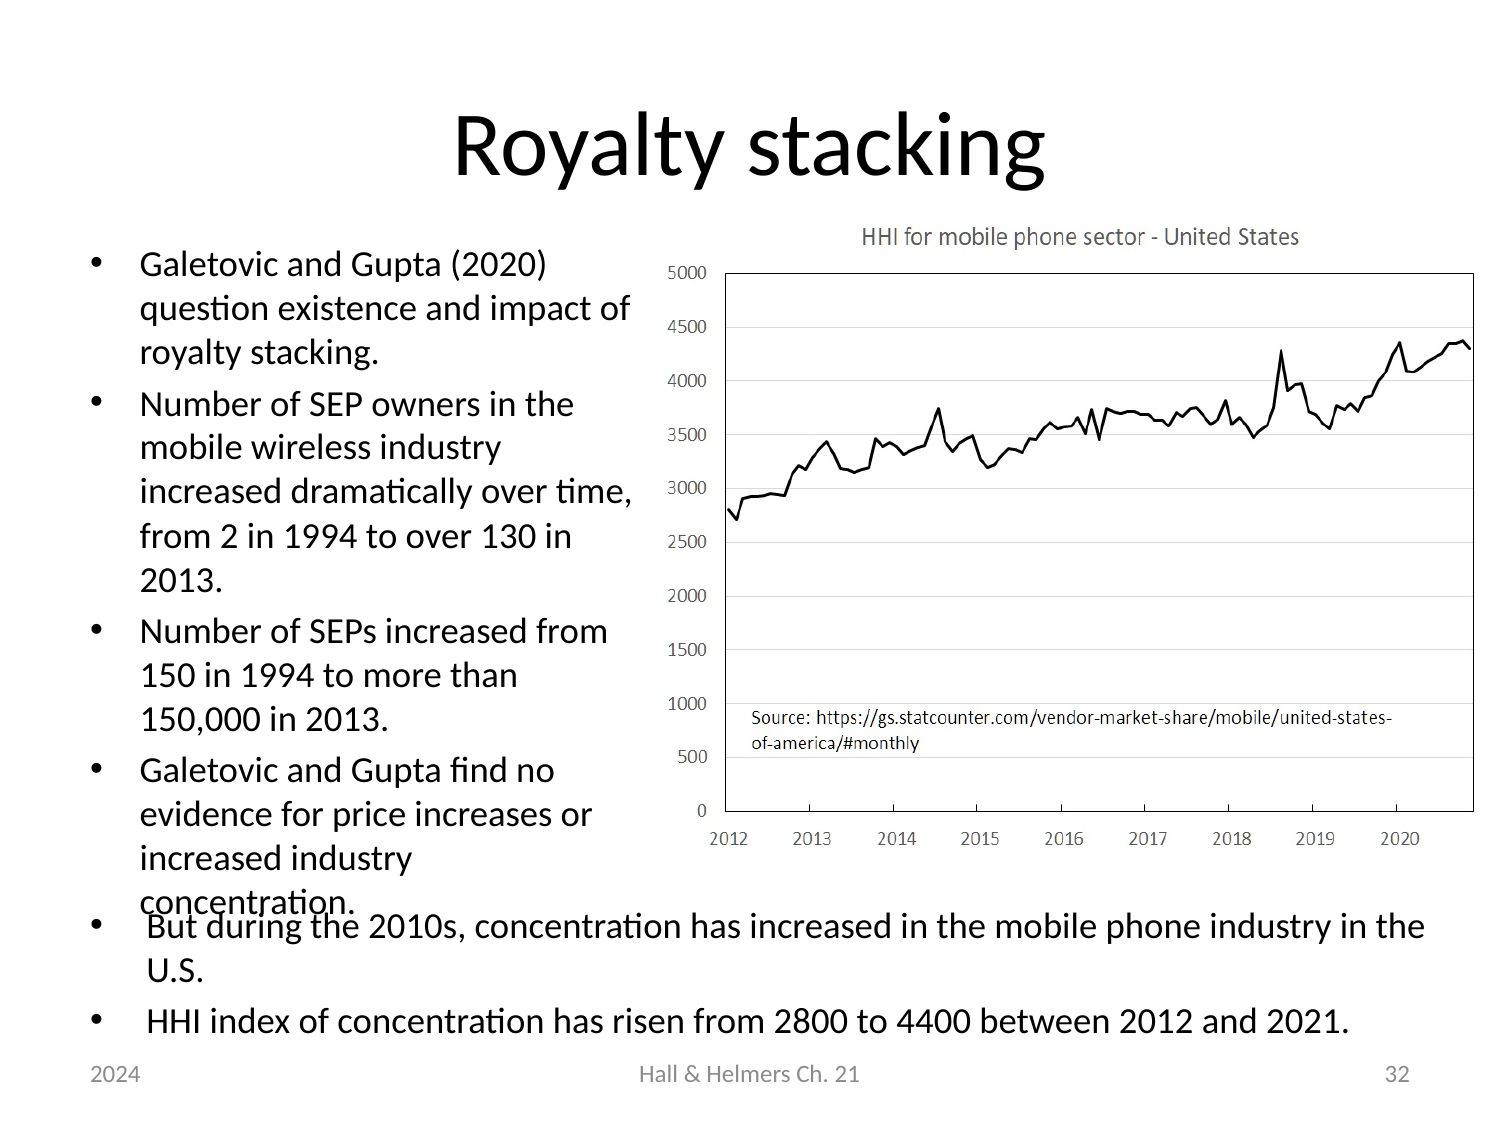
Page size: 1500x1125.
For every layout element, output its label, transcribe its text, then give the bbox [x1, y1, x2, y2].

picture [662, 212, 1488, 855]
footer Hall & Helmers Ch. 21 [512, 1042, 988, 1103]
title Royalty stacking [75, 45, 1425, 233]
text_box But during the 2010s, concentration has increased in the mobile phone industry in the U.S. HHI index of concentration has risen from 2800 to 4400 between 2012 and 2021. [75, 894, 1475, 1050]
slide_number 32 [1074, 1042, 1425, 1103]
slide_number 2024 [75, 1042, 425, 1103]
list Galetovic and Gupta (2020) question existence and impact of royalty stacking. Number of SEP owners in the mobile wireless industry increased dramatically over time, from 2 in 1994 to over 130 in 2013. Number of SEPs increased from 150 in 1994 to more than 150,000 in 2013. Galetovic and Gupta find no evidence for price increases or increased industry concentration. [75, 232, 650, 894]
